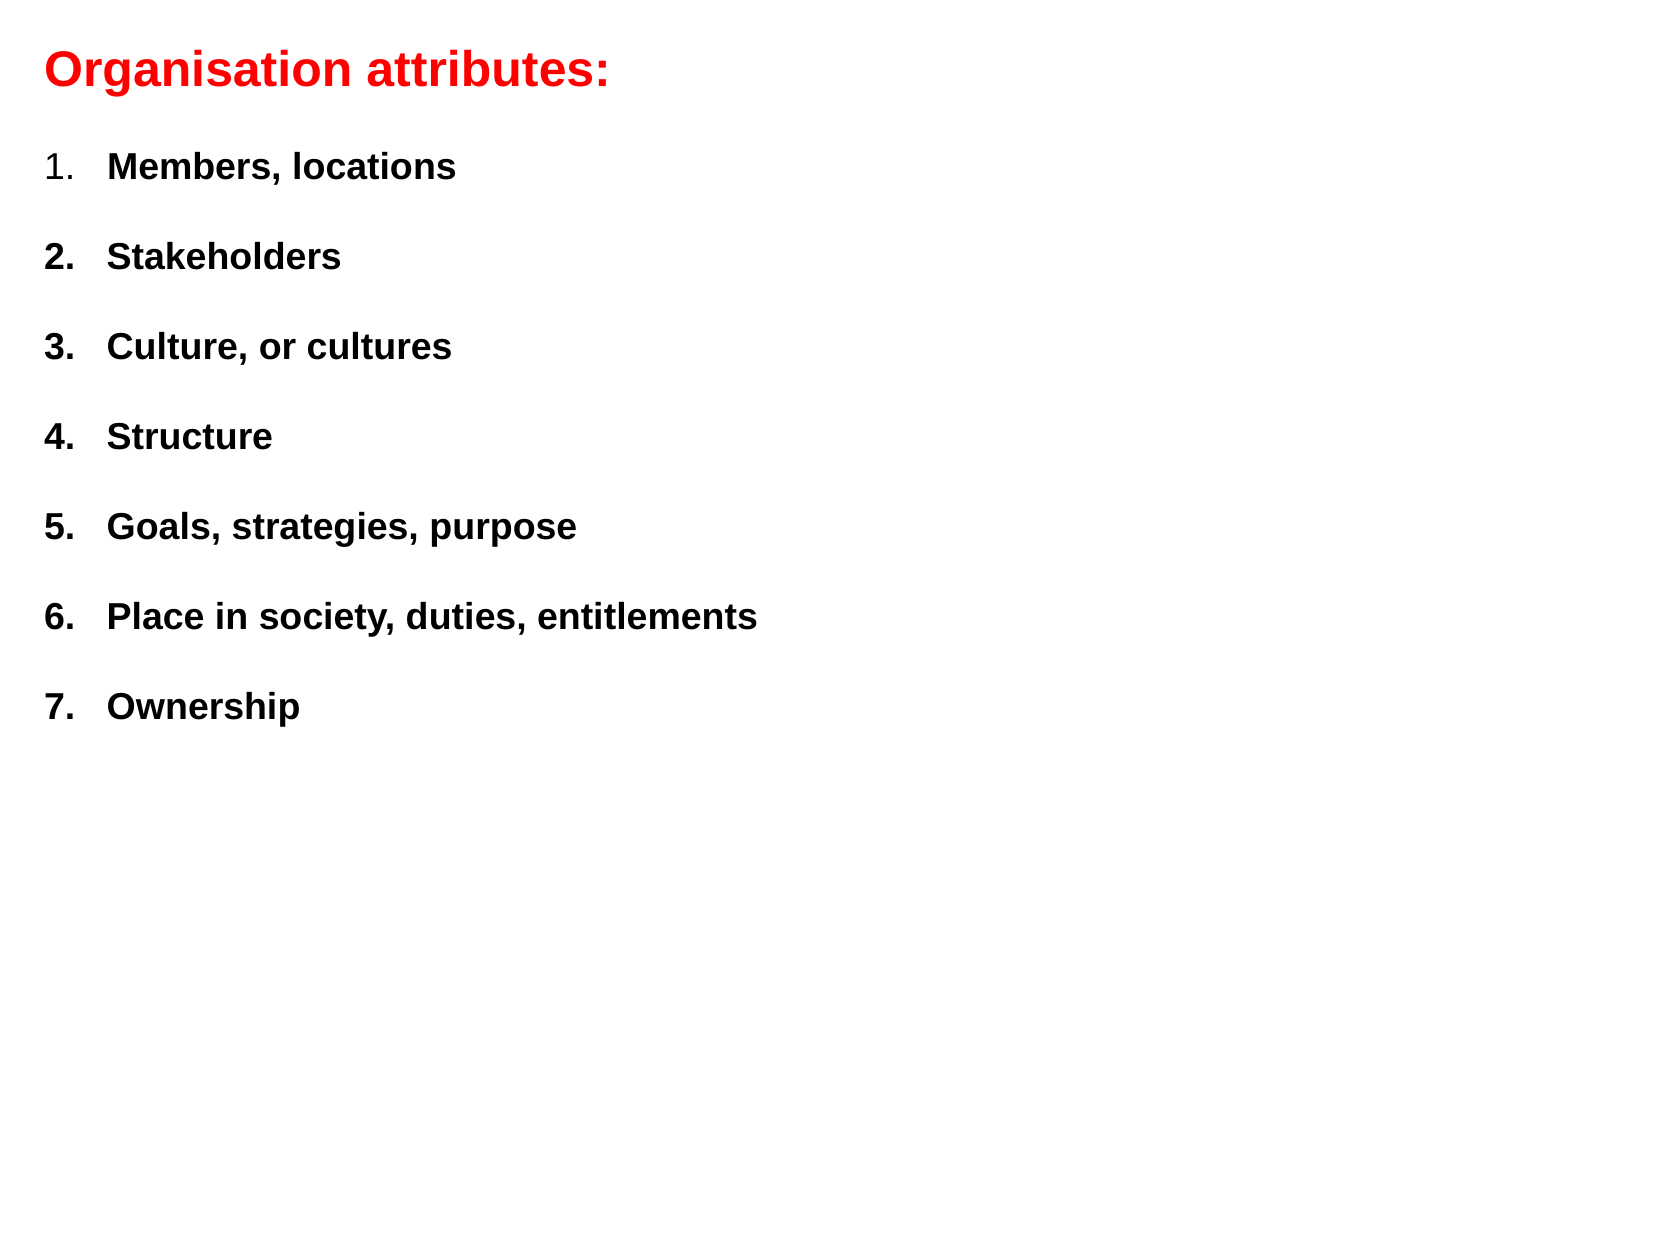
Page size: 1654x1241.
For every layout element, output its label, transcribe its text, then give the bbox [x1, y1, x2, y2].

text_box Organisation attributes: 1. Members, locations 2. Stakeholders 3. Culture, or cultures 4. Structure 5. Goals, strategies, purpose 6. Place in society, duties, entitlements 7. Ownership [29, 29, 1624, 960]
